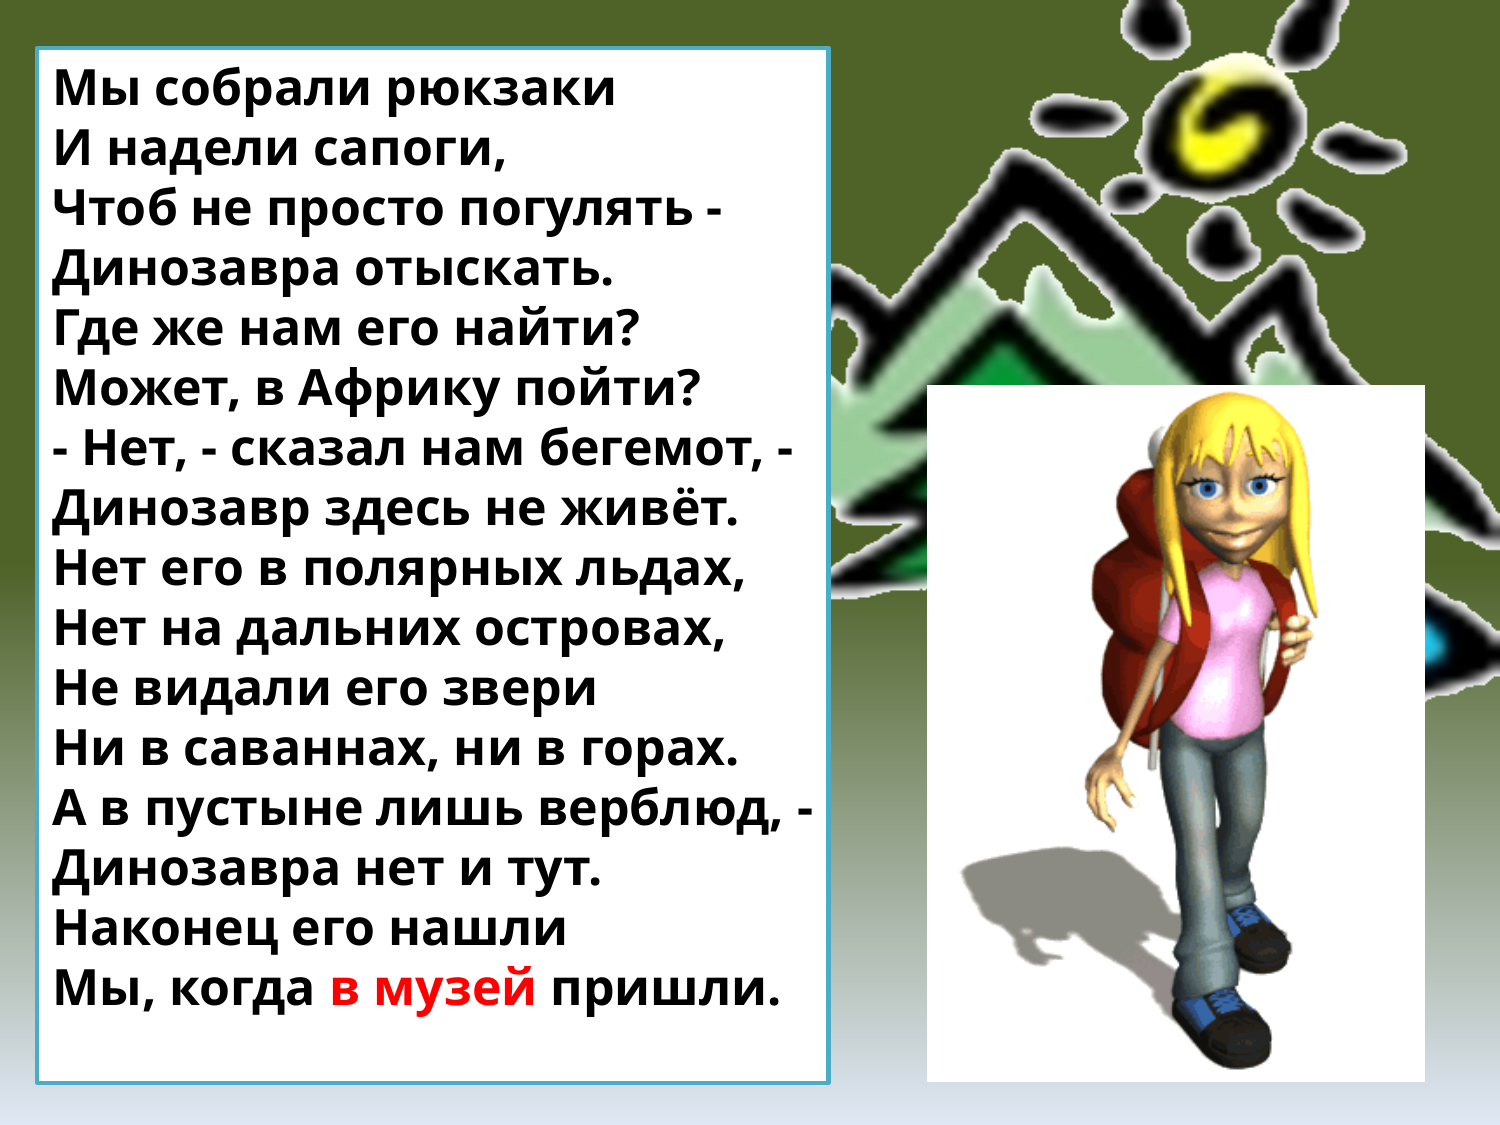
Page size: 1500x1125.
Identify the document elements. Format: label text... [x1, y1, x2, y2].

picture [698, 0, 1500, 1082]
text_box Мы собрали рюкзаки И надели сапоги, Чтоб не просто погулять - Динозавра отыскать. Где же нам его найти? Может, в Африку пойти? - Нет, - сказал нам бегемот, - Динозавр здесь не живёт. Нет его в полярных льдах, Нет на дальних островах, Не видали его звери Ни в саваннах, ни в горах. А в пустыне лишь верблюд, - Динозавра нет и тут. Наконец его нашли Мы, когда в музей пришли. [35, 46, 831, 1085]
